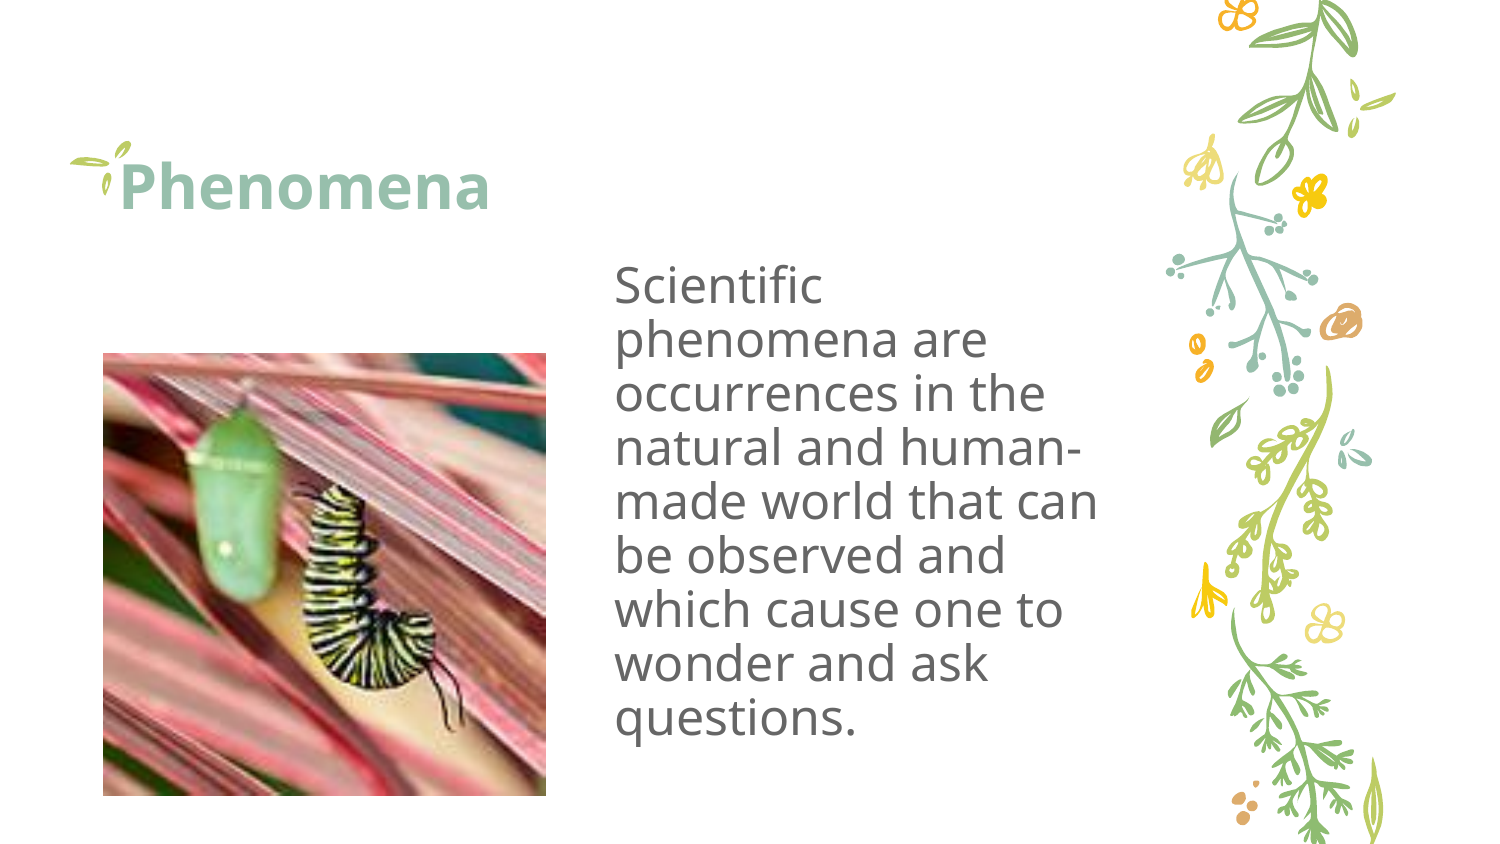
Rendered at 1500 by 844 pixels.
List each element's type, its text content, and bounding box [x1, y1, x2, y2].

title Phenomena [103, 96, 1089, 237]
picture [102, 353, 546, 796]
list Scientific phenomena are occurrences in the natural and human-made world that can be observed and which cause one to wonder and ask questions. [599, 245, 1129, 780]
